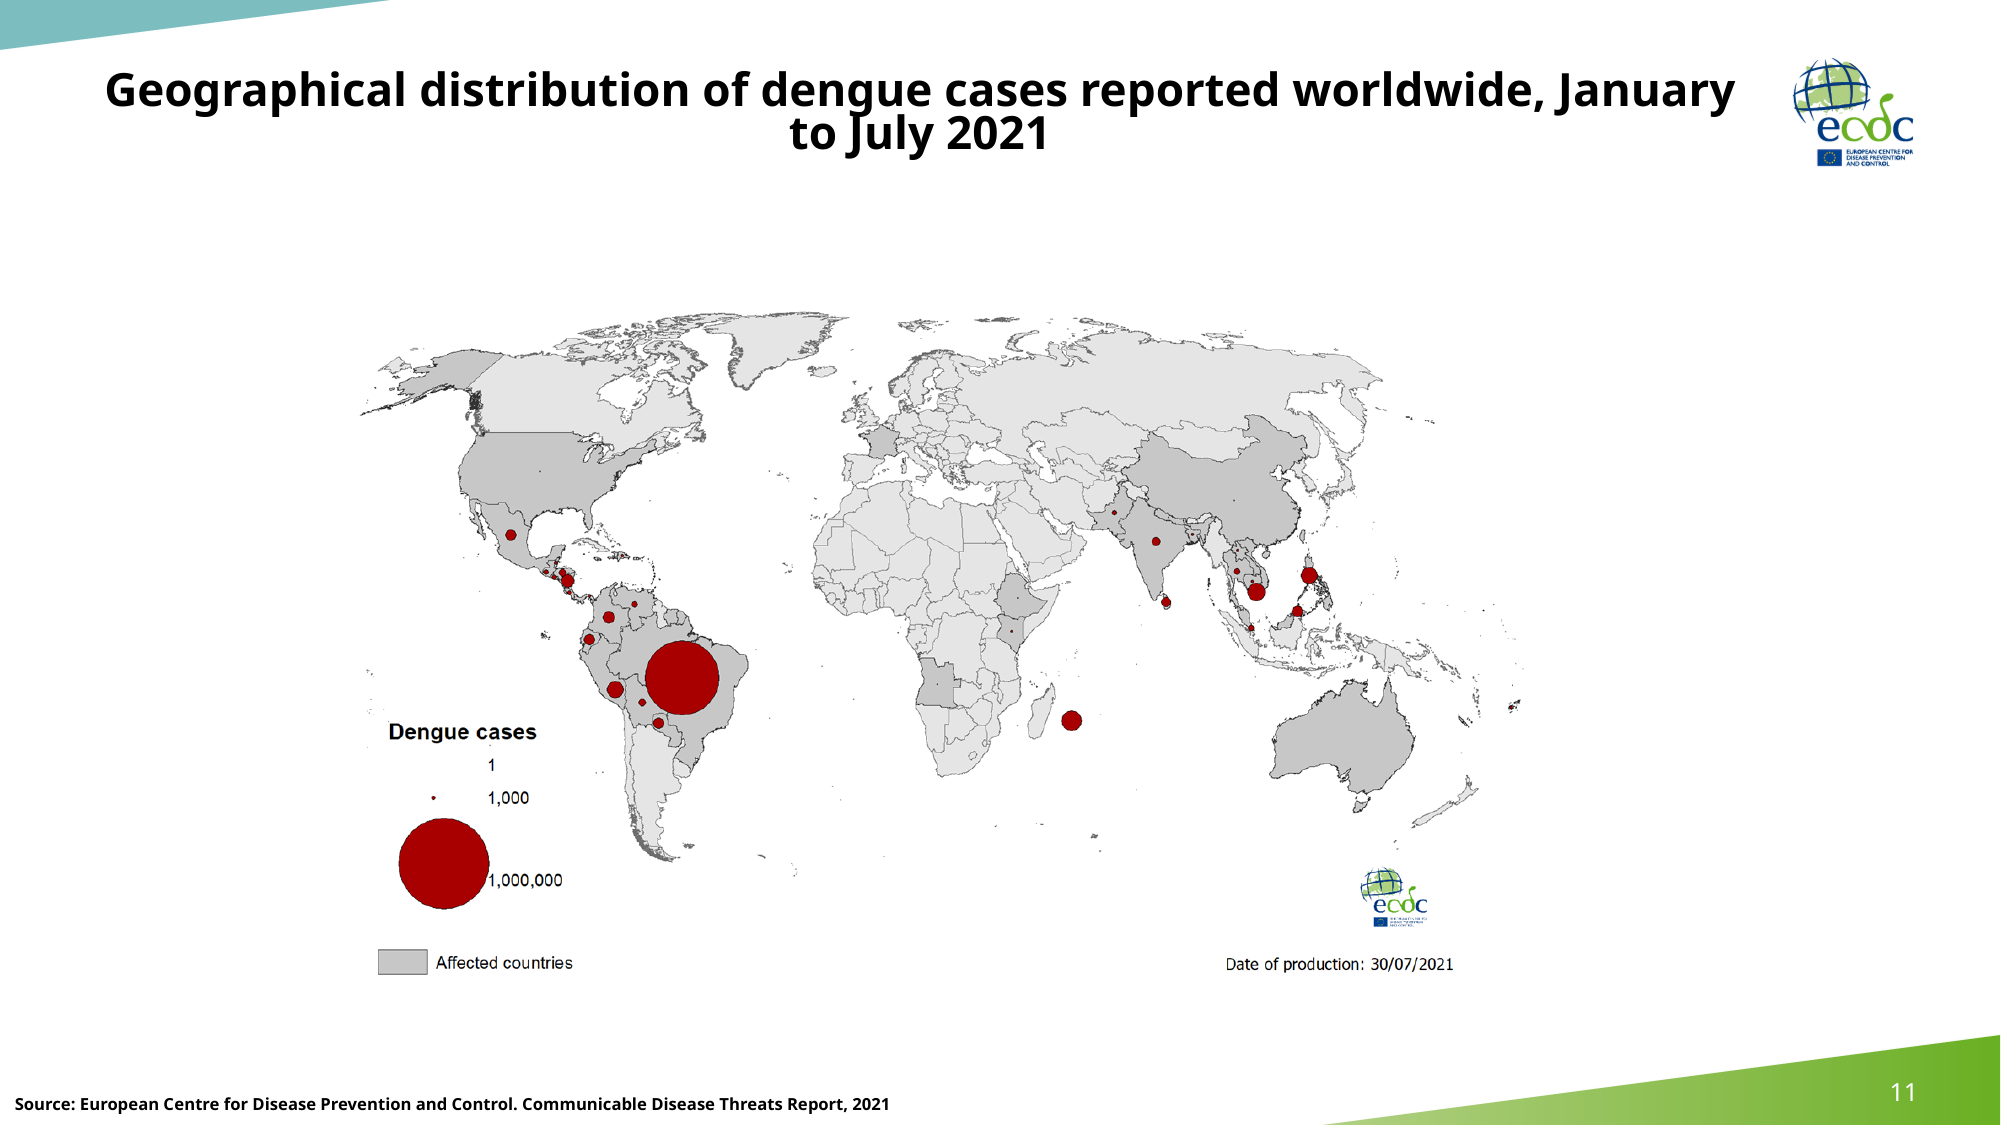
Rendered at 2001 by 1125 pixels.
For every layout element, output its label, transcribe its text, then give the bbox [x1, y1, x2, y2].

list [357, 241, 1647, 1014]
title Geographical distribution of dengue cases reported worldwide, January to July 2021 [70, 36, 1770, 193]
slide_number 11 [1483, 1062, 1934, 1123]
picture [0, 0, 2001, 1125]
